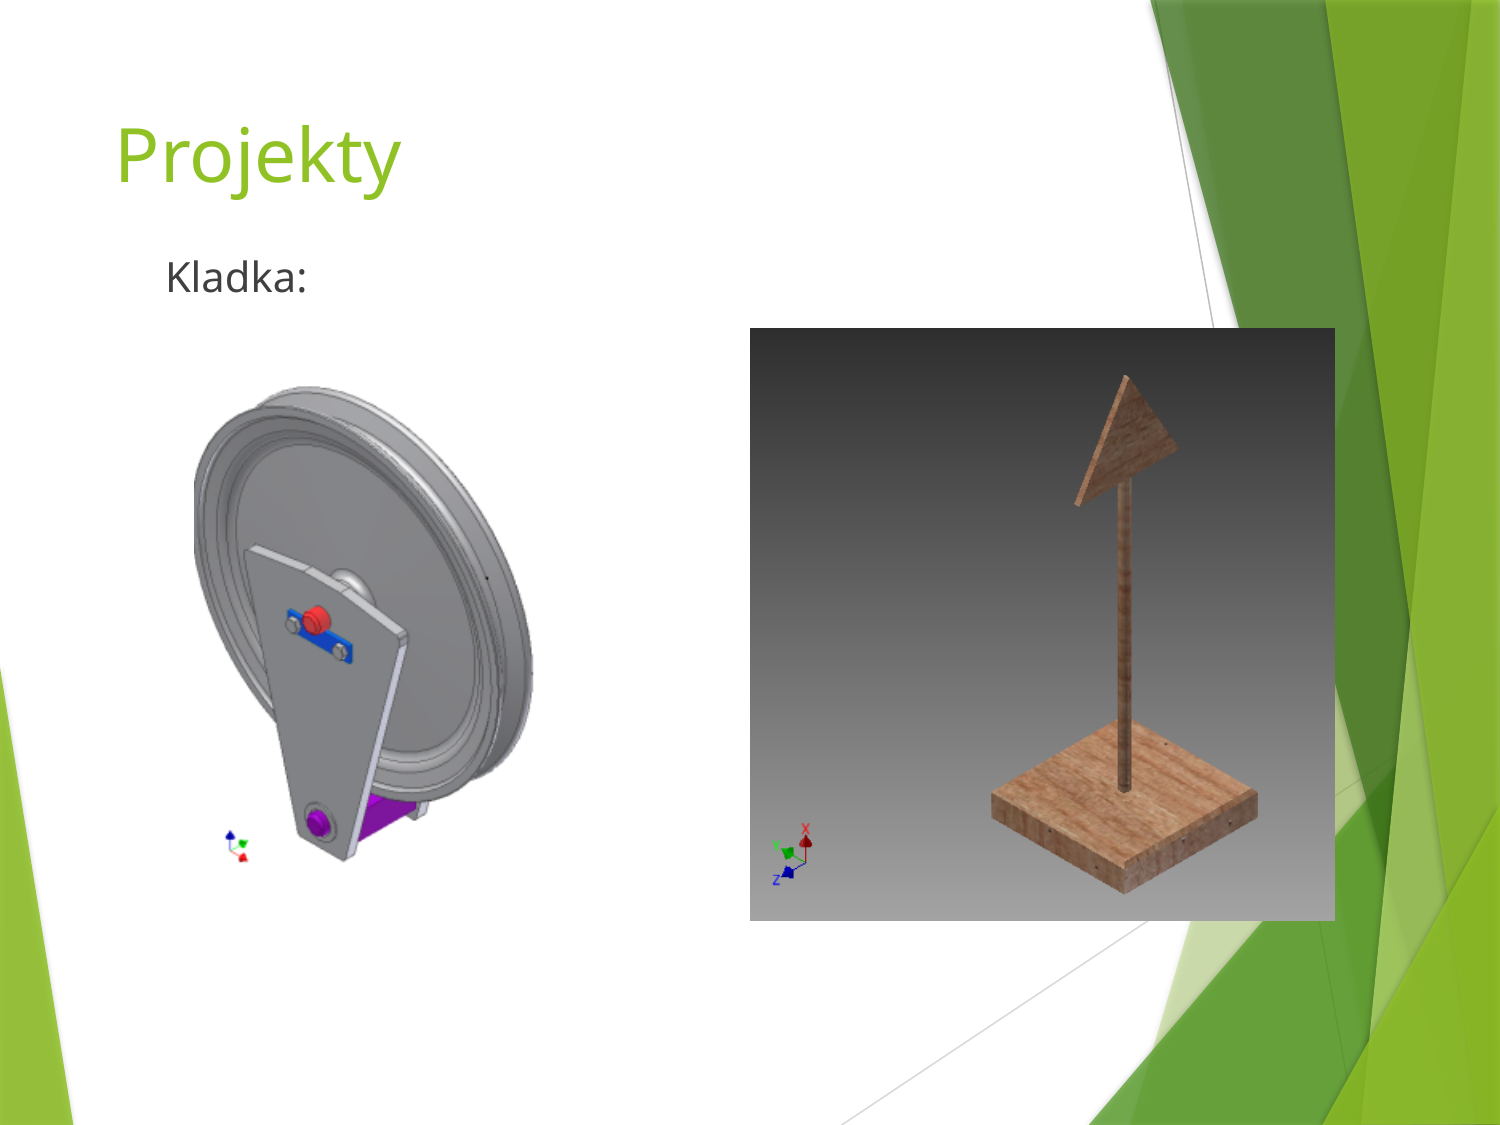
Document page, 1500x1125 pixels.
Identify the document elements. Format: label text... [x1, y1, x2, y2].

picture [749, 328, 1335, 921]
picture [194, 384, 536, 865]
title Projekty [99, 99, 1142, 317]
list Kladka: [150, 243, 1425, 1043]
